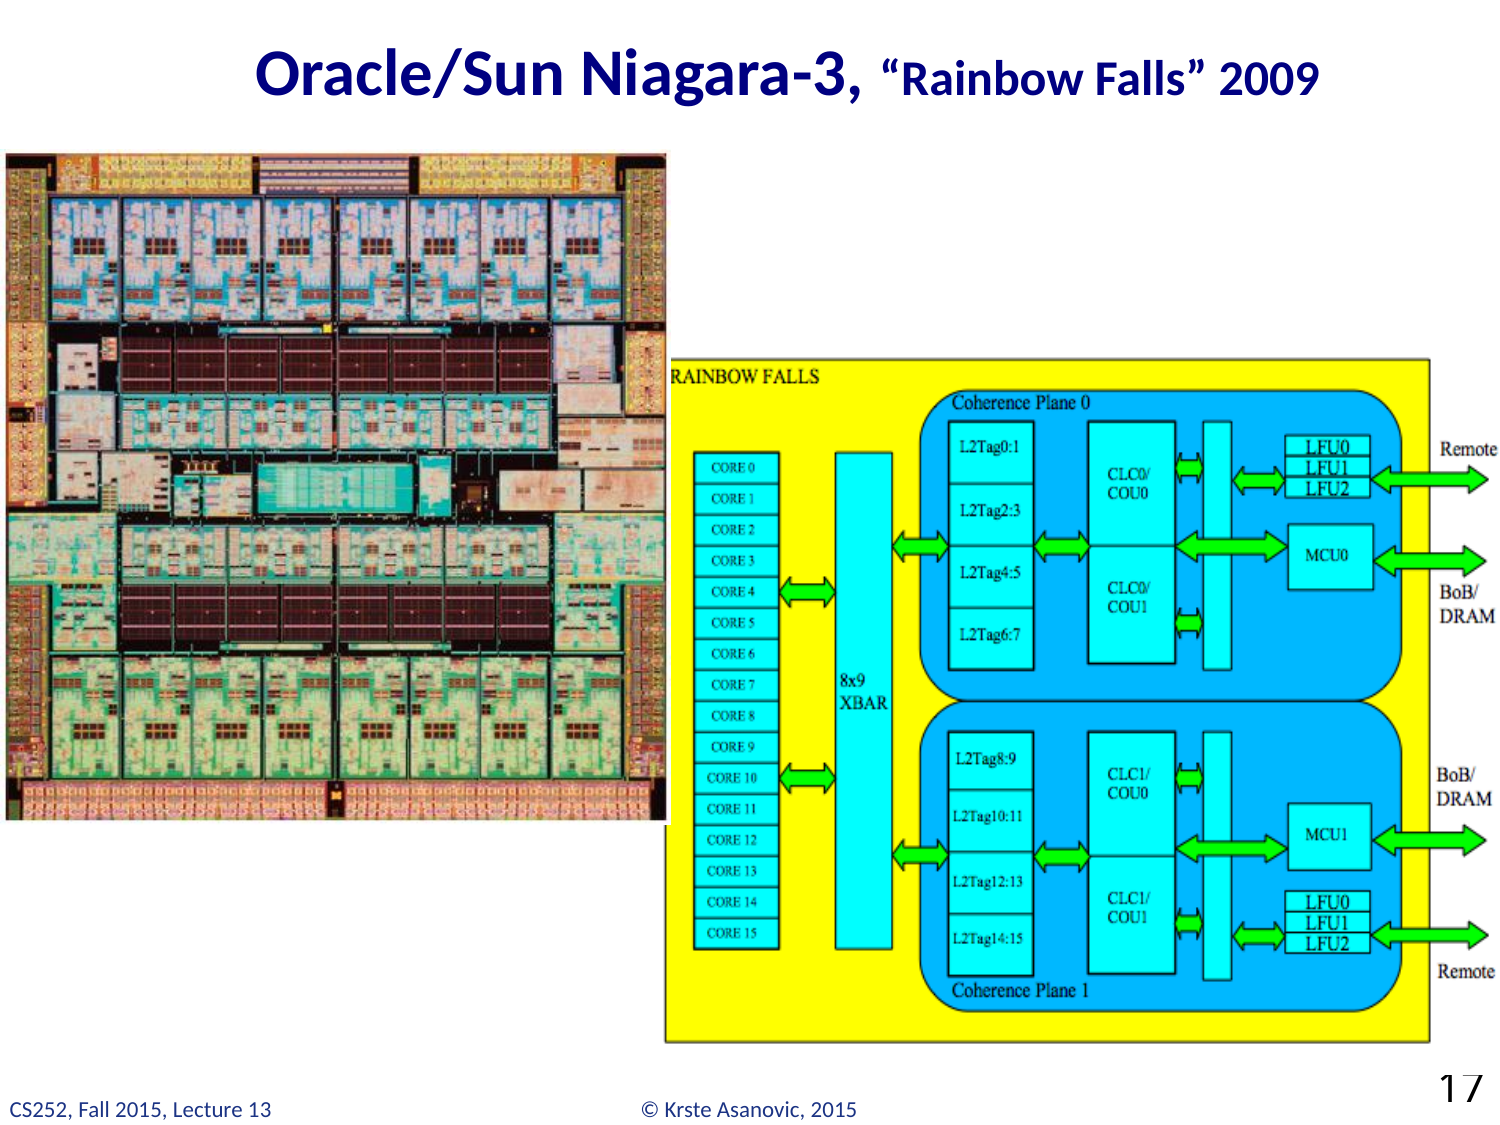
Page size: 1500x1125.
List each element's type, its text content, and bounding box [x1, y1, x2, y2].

title Oracle/Sun Niagara-3, “Rainbow Falls” 2009 [199, 12, 1376, 126]
picture [0, 149, 1500, 1075]
slide_number 17 [1362, 1085, 1500, 1125]
